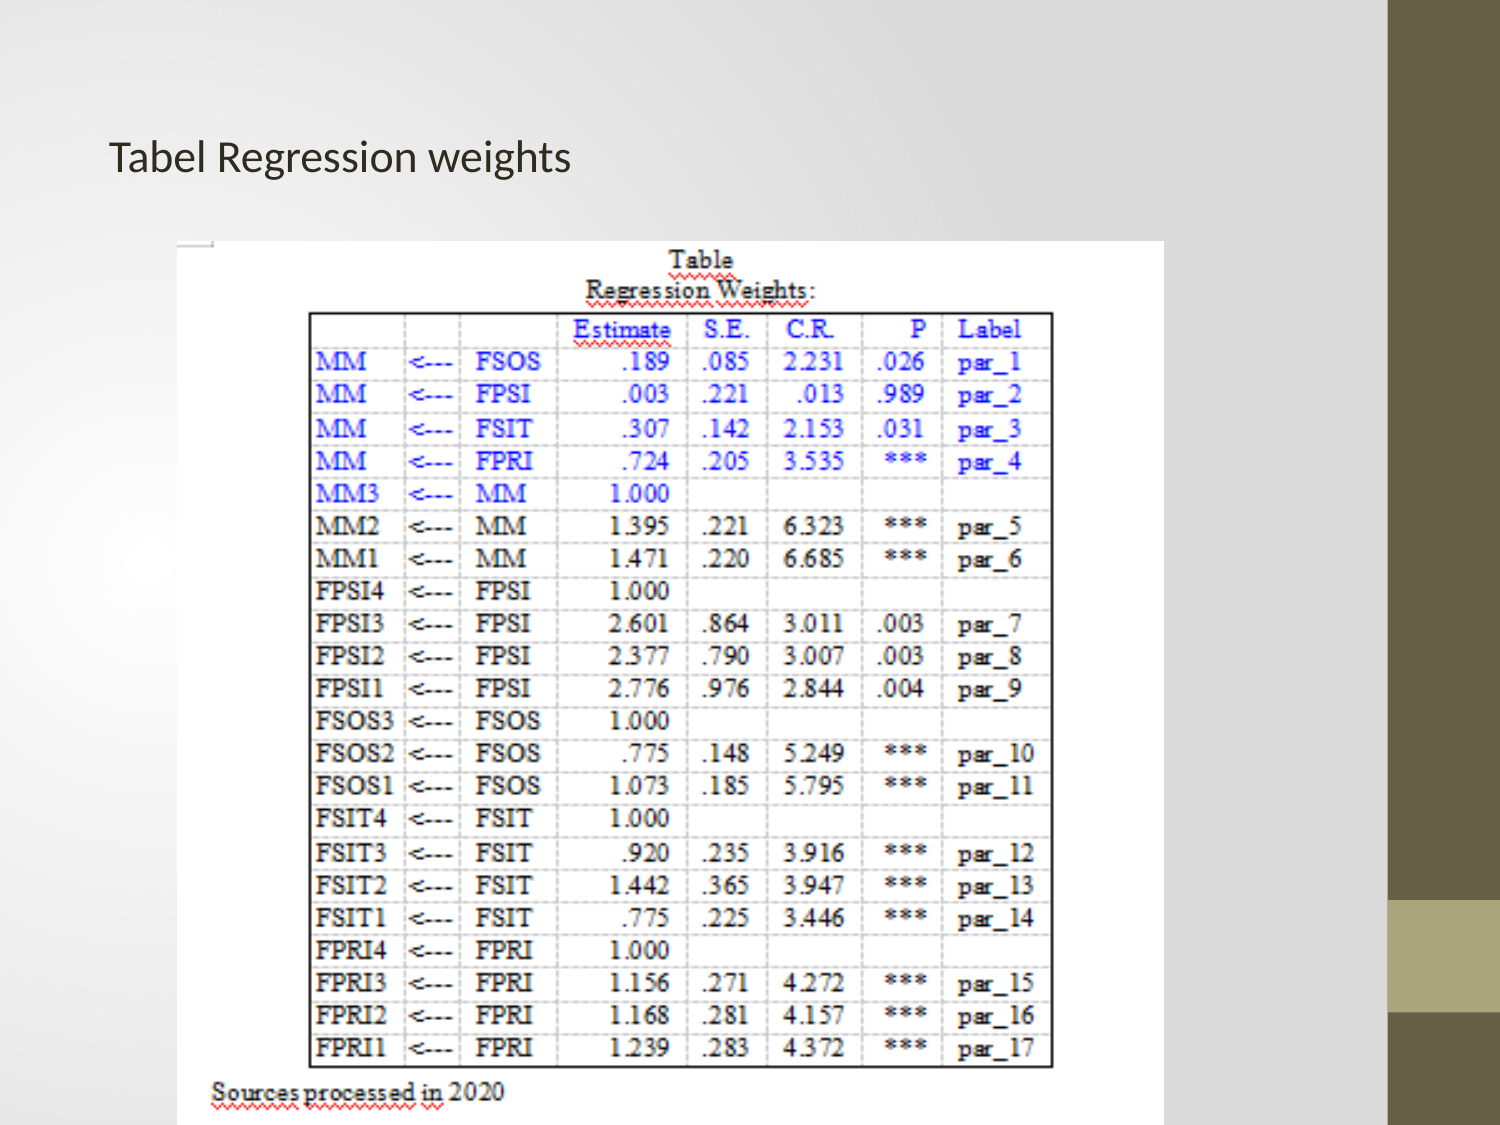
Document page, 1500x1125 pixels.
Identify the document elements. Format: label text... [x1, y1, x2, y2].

list Tabel Regression weights [75, 119, 1325, 1050]
picture [177, 241, 1164, 1125]
